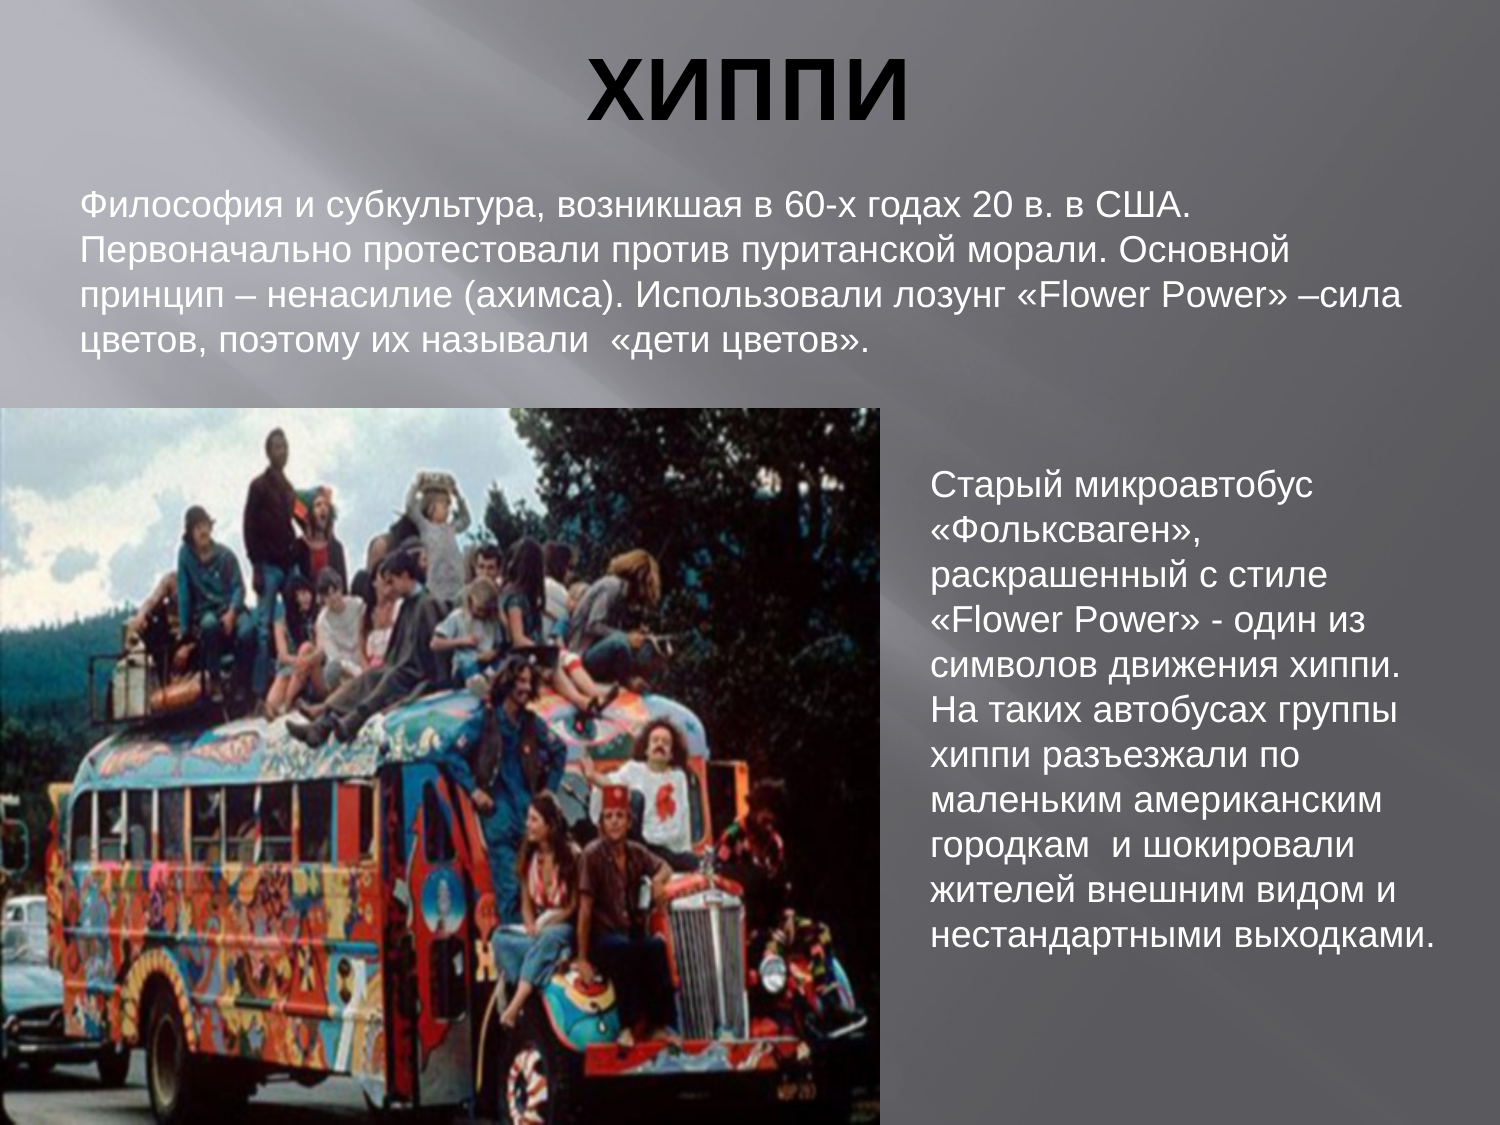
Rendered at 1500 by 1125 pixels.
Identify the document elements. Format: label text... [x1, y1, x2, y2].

text_box Старый микроавтобус «Фольксваген», раскрашенный с стиле «Flower Power» - один из символов движения хиппи. На таких автобусах группы хиппи разъезжали по маленьким американским городкам и шокировали жителей внешним видом и нестандартными выходками. [915, 452, 1459, 963]
title ХИППИ [75, 0, 1425, 172]
text_box Философия и субкультура, возникшая в 60-х годах 20 в. в США. Первоначально протестовали против пуританской морали. Основной принцип – ненасилие (ахимса). Использовали лозунг «Flower Power» –сила цветов, поэтому их называли «дети цветов». [64, 172, 1459, 368]
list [0, 408, 881, 1125]
